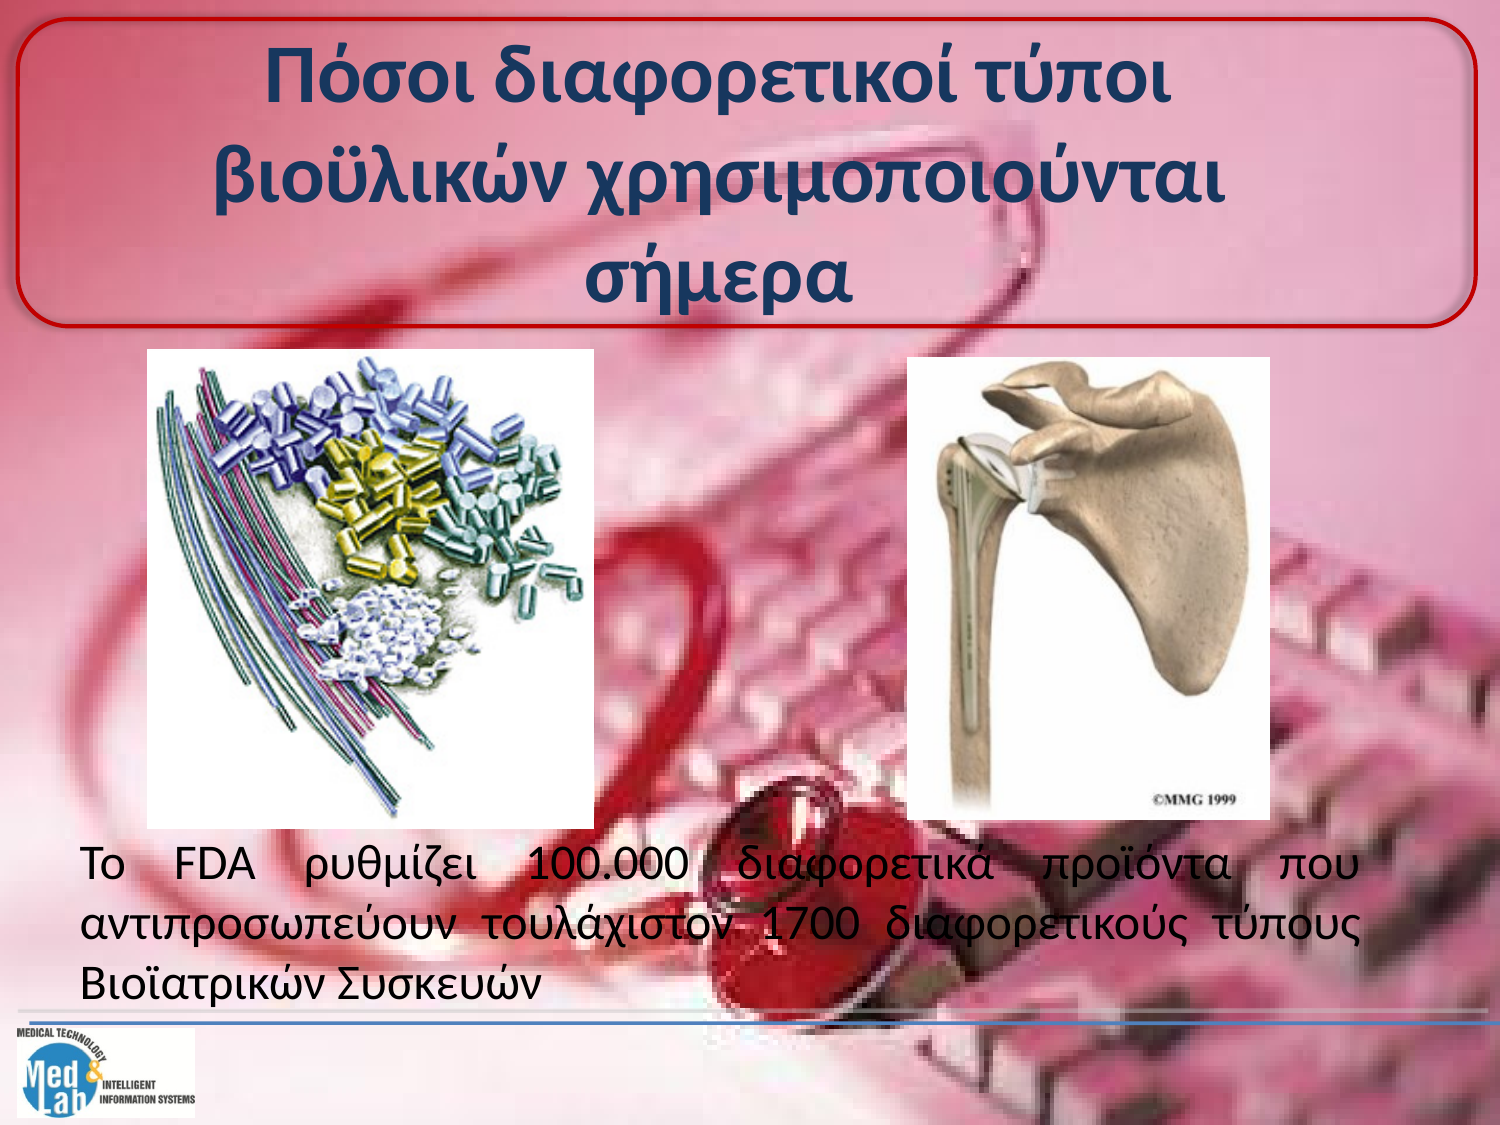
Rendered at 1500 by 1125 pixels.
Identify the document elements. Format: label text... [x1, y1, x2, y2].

text_box Το FDA ρυθμίζει 100.000 διαφορετικά προϊόντα που αντιπροσωπεύουν τουλάχιστον 1700 διαφορετικούς τύπους Βιοϊατρικών Συσκευών [64, 822, 1376, 1017]
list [147, 349, 594, 830]
text_box [15, 16, 1478, 329]
picture [0, 0, 1500, 1125]
